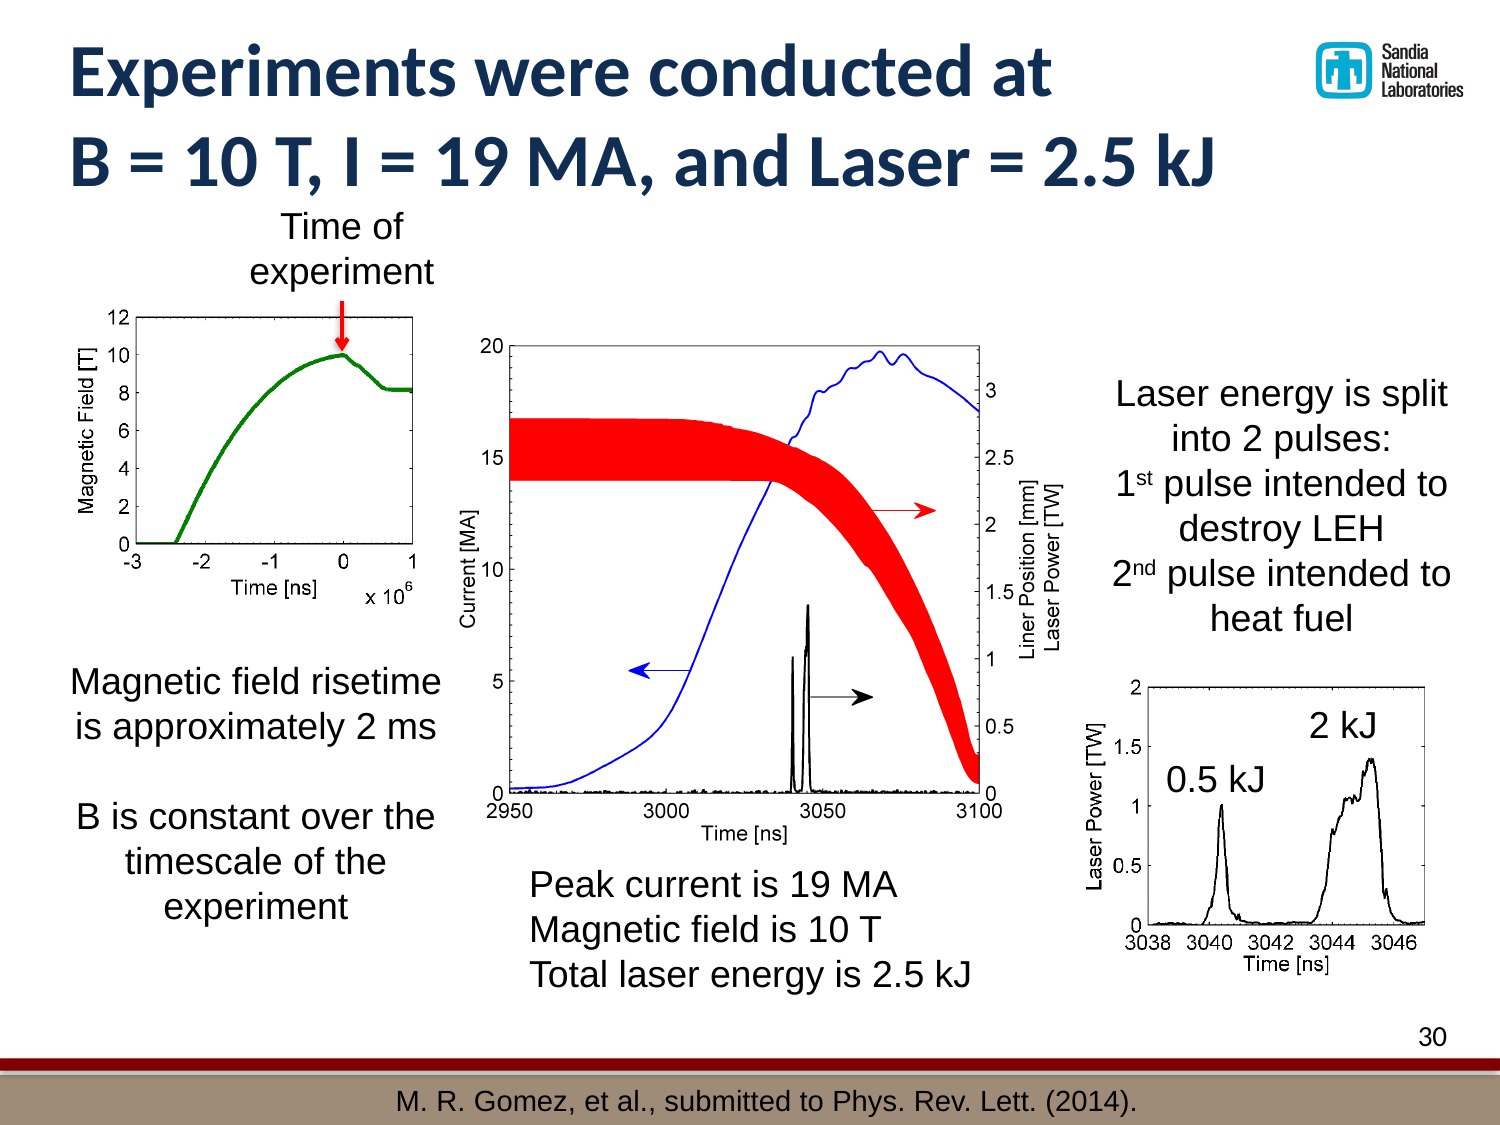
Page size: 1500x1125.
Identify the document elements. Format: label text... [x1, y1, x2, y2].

text_box Magnetic field risetime is approximately 2 ms B is constant over the timescale of the experiment [46, 649, 466, 935]
title Experiments were conducted at B = 10 T, I = 19 MA, and Laser = 2.5 kJ [54, 29, 1371, 193]
picture [1058, 671, 1466, 985]
text_box Time of experiment [231, 195, 453, 300]
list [447, 324, 1073, 857]
slide_number 30 [1362, 1009, 1463, 1072]
text_box Laser energy is split into 2 pulses: 1st pulse intended to destroy LEH 2nd pulse intended to heat fuel [1087, 361, 1476, 647]
text_box Peak current is 19 MA Magnetic field is 10 T Total laser energy is 2.5 kJ [514, 866, 988, 1002]
text_box M. R. Gomez, et al., submitted to Phys. Rev. Lett. (2014). [380, 1074, 1154, 1125]
picture [46, 300, 453, 614]
picture [1371, 37, 1467, 105]
